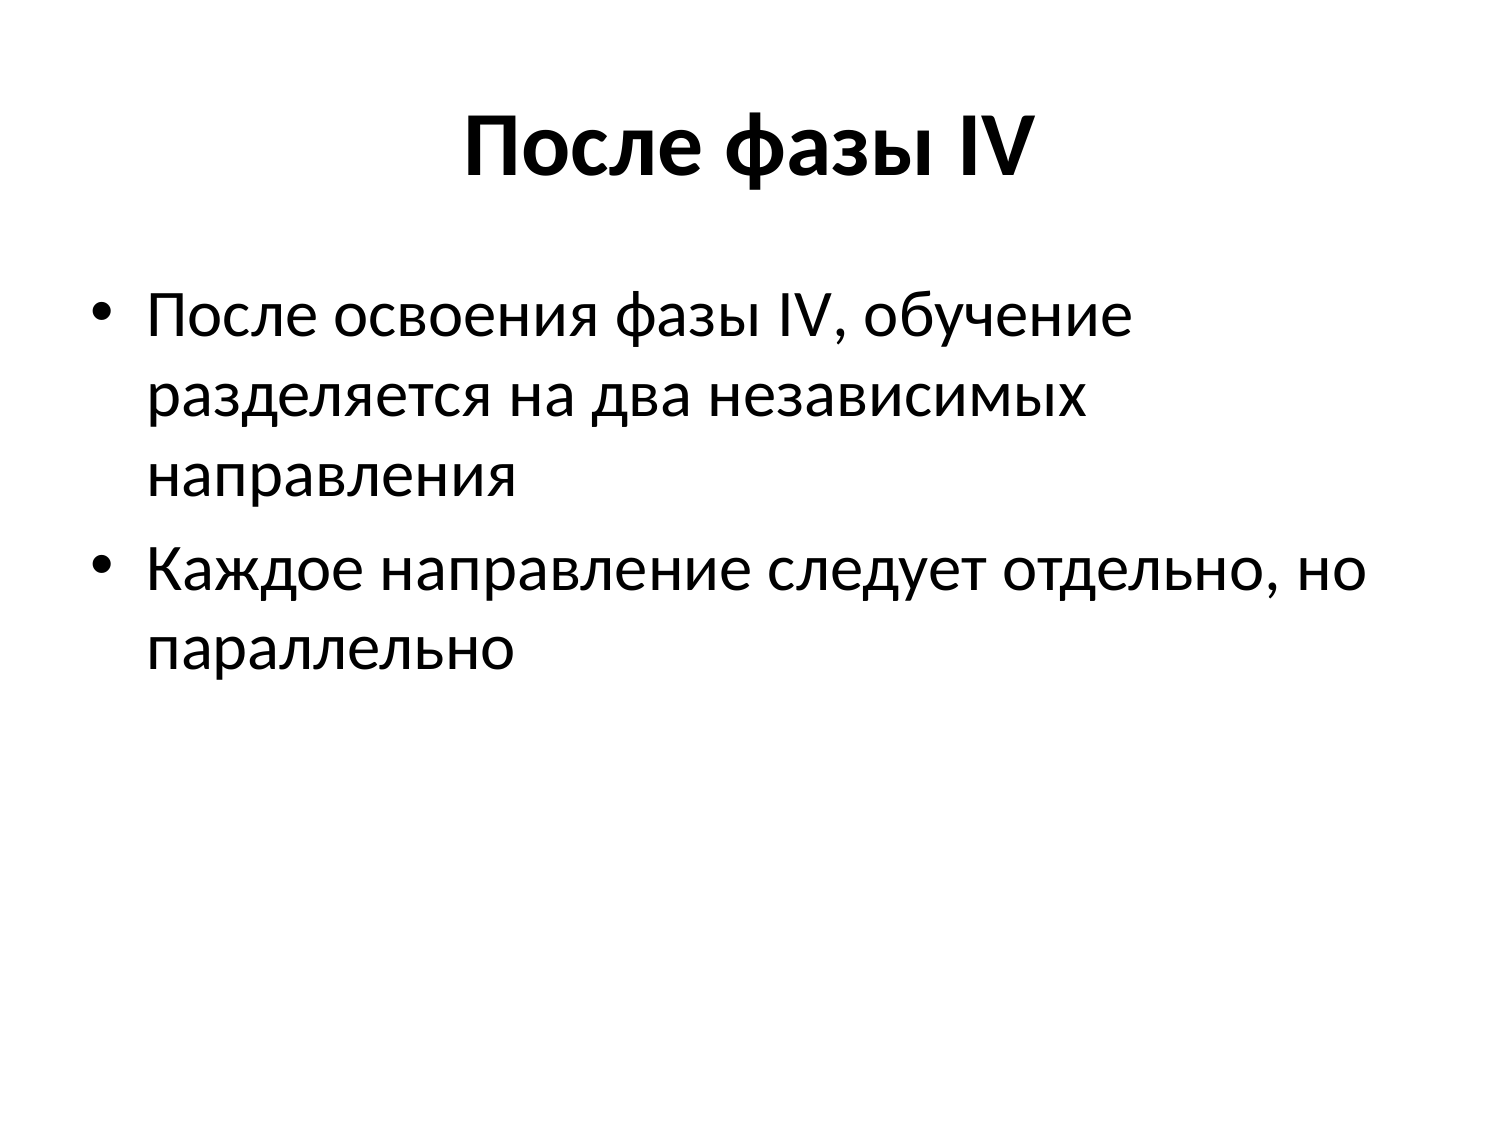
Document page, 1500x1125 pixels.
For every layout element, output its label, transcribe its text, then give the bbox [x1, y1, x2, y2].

title После фазы IV [75, 45, 1425, 233]
list После освоения фазы IV, обучение разделяется на два независимых направления Каждое направление следует отдельно, но параллельно [75, 262, 1425, 1005]
